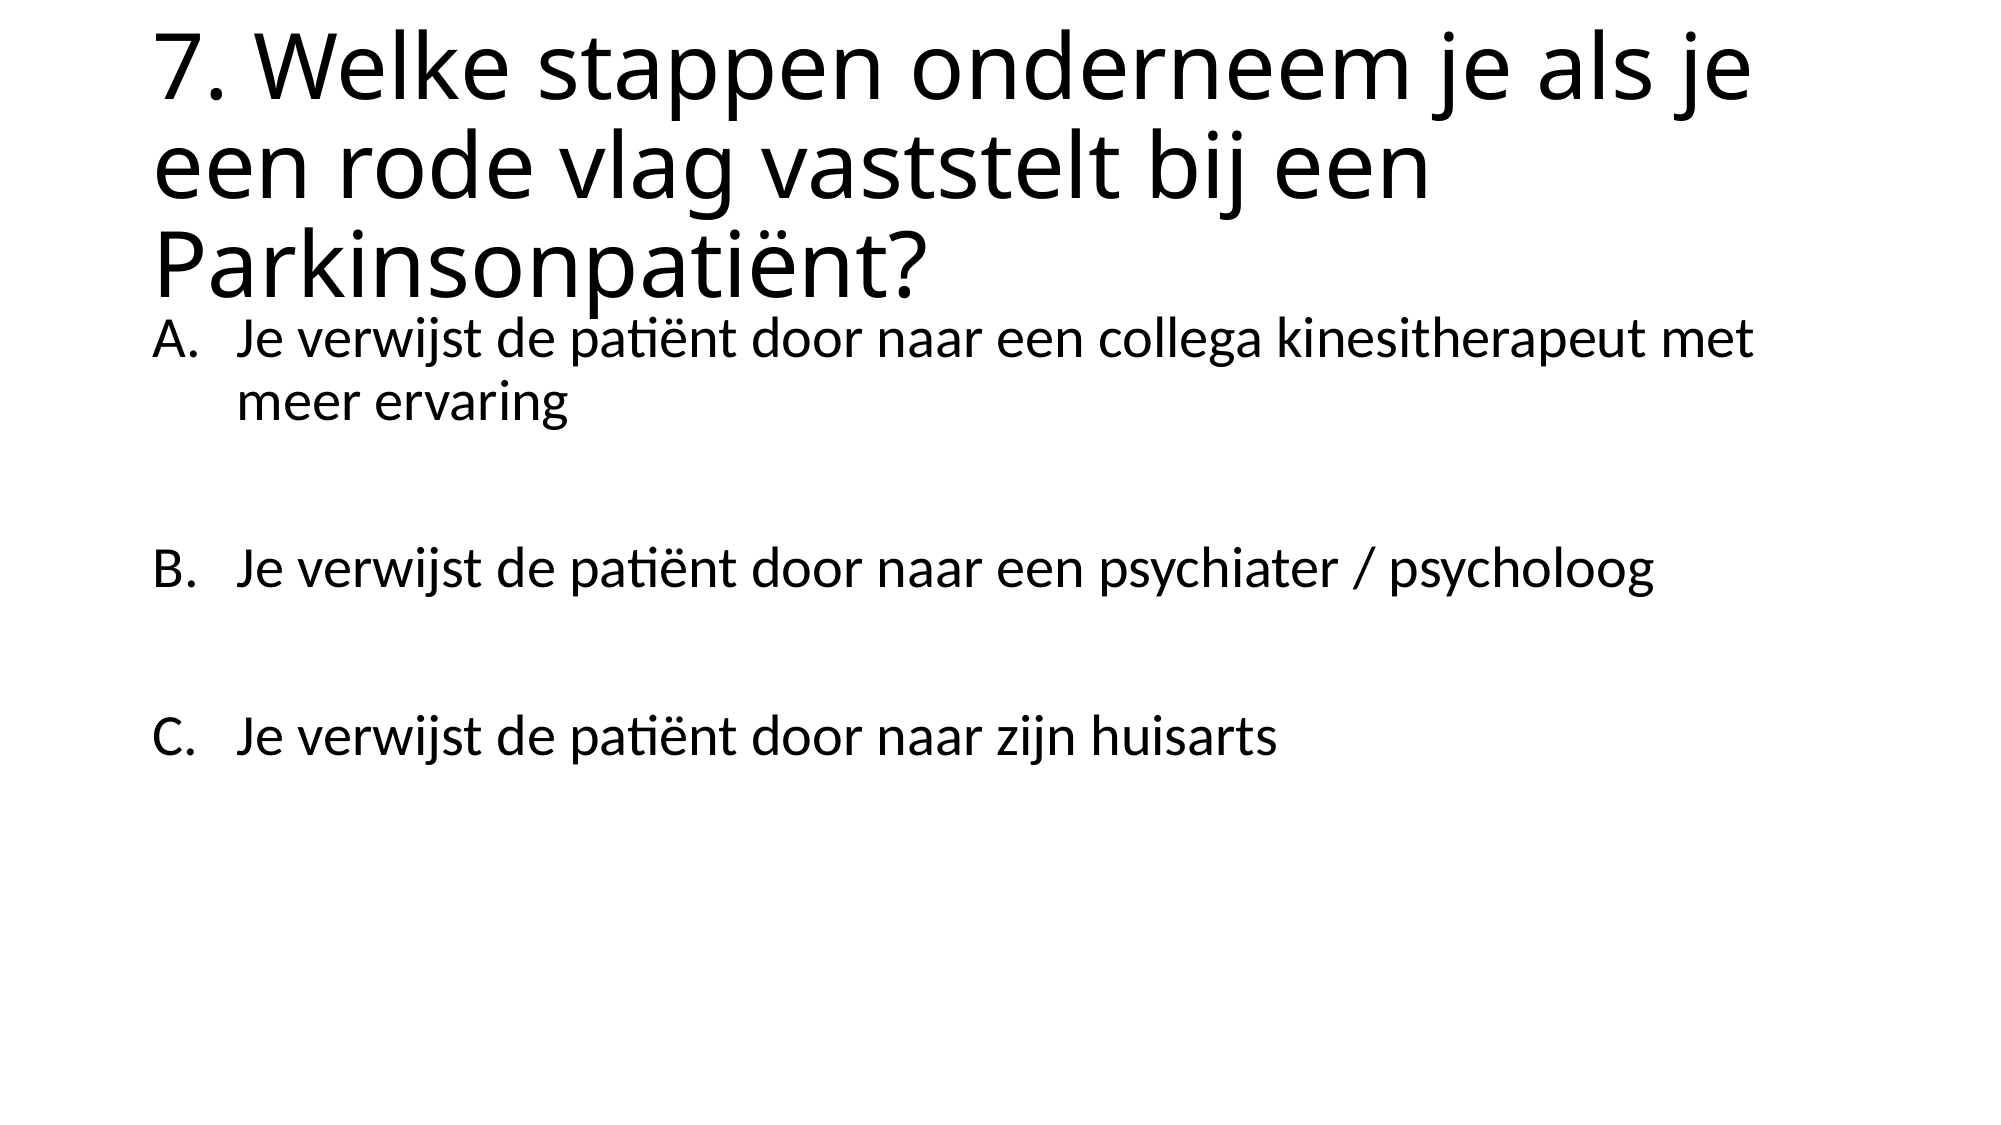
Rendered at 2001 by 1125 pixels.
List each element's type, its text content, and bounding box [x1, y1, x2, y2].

list Je verwijst de patiënt door naar een collega kinesitherapeut met meer ervaring Je verwijst de patiënt door naar een psychiater / psycholoog Je verwijst de patiënt door naar zijn huisarts [137, 299, 1863, 1014]
title 7. Welke stappen onderneem je als je een rode vlag vaststelt bij een Parkinsonpatiënt? [137, 59, 1863, 278]
